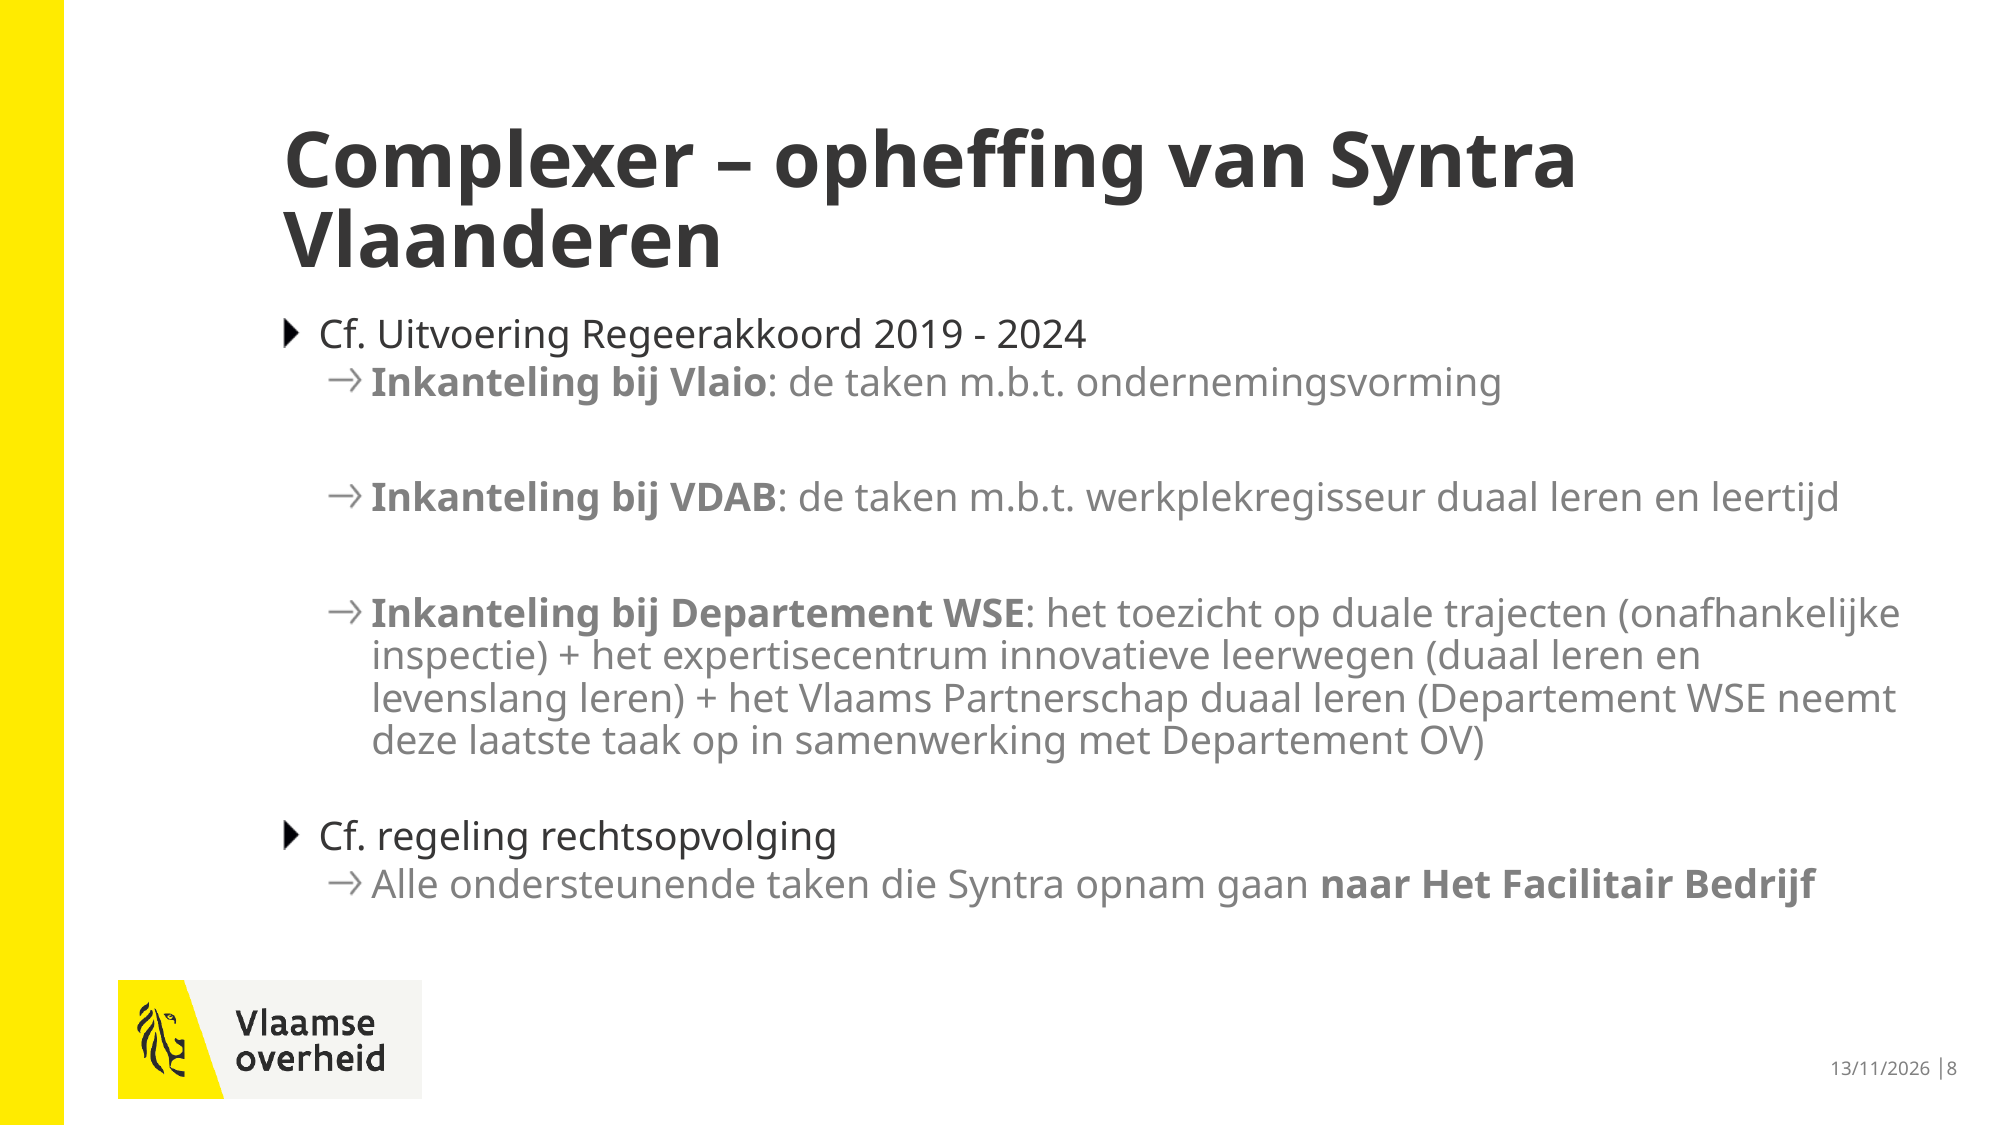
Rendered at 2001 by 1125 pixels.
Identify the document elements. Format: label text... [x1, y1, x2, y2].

picture [327, 368, 375, 393]
title Complexer – opheffing van Syntra Vlaanderen [283, 124, 1906, 308]
picture [327, 600, 375, 625]
picture [283, 820, 325, 850]
picture [327, 871, 375, 896]
picture [283, 318, 325, 348]
list Cf. Uitvoering Regeerakkoord 2019 - 2024 Inkanteling bij Vlaio: de taken m.b.t. ondernemingsvorming Inkanteling bij VDAB: de taken m.b.t. werkplekregisseur duaal leren en leertijd Inkanteling bij Departement WSE: het toezicht op duale trajecten (onafhankelijke inspectie) + het expertisecentrum innovatieve leerwegen (duaal leren en levenslang leren) + het Vlaams Partnerschap duaal leren (Departement WSE neemt deze laatste taak op in samenwerking met Departement OV) Cf. regeling rechtsopvolging Alle ondersteunende taken die Syntra opnam gaan naar Het Facilitair Bedrijf [283, 314, 1906, 917]
picture [118, 980, 422, 1099]
slide_number 8 [1503, 1039, 1973, 1100]
picture [327, 484, 375, 509]
